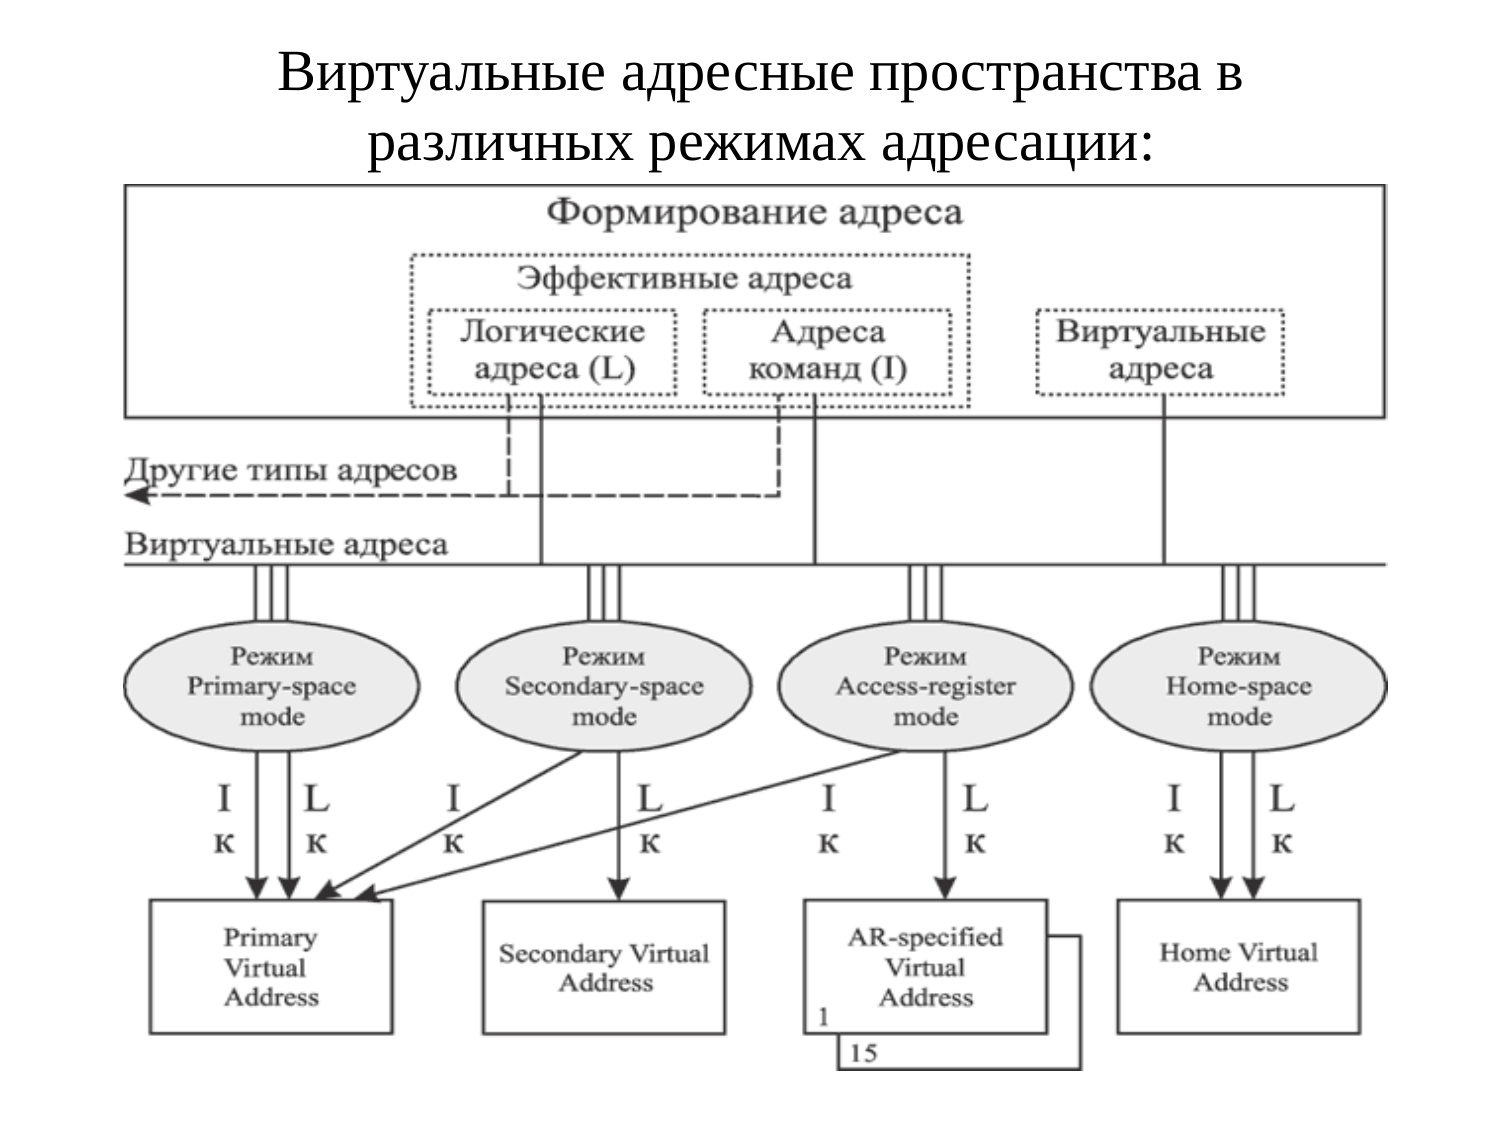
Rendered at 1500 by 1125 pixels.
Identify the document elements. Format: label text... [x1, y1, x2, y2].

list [123, 184, 1388, 1071]
title Виртуальные адресные пространства в различных режимах адресации: [123, 42, 1399, 161]
